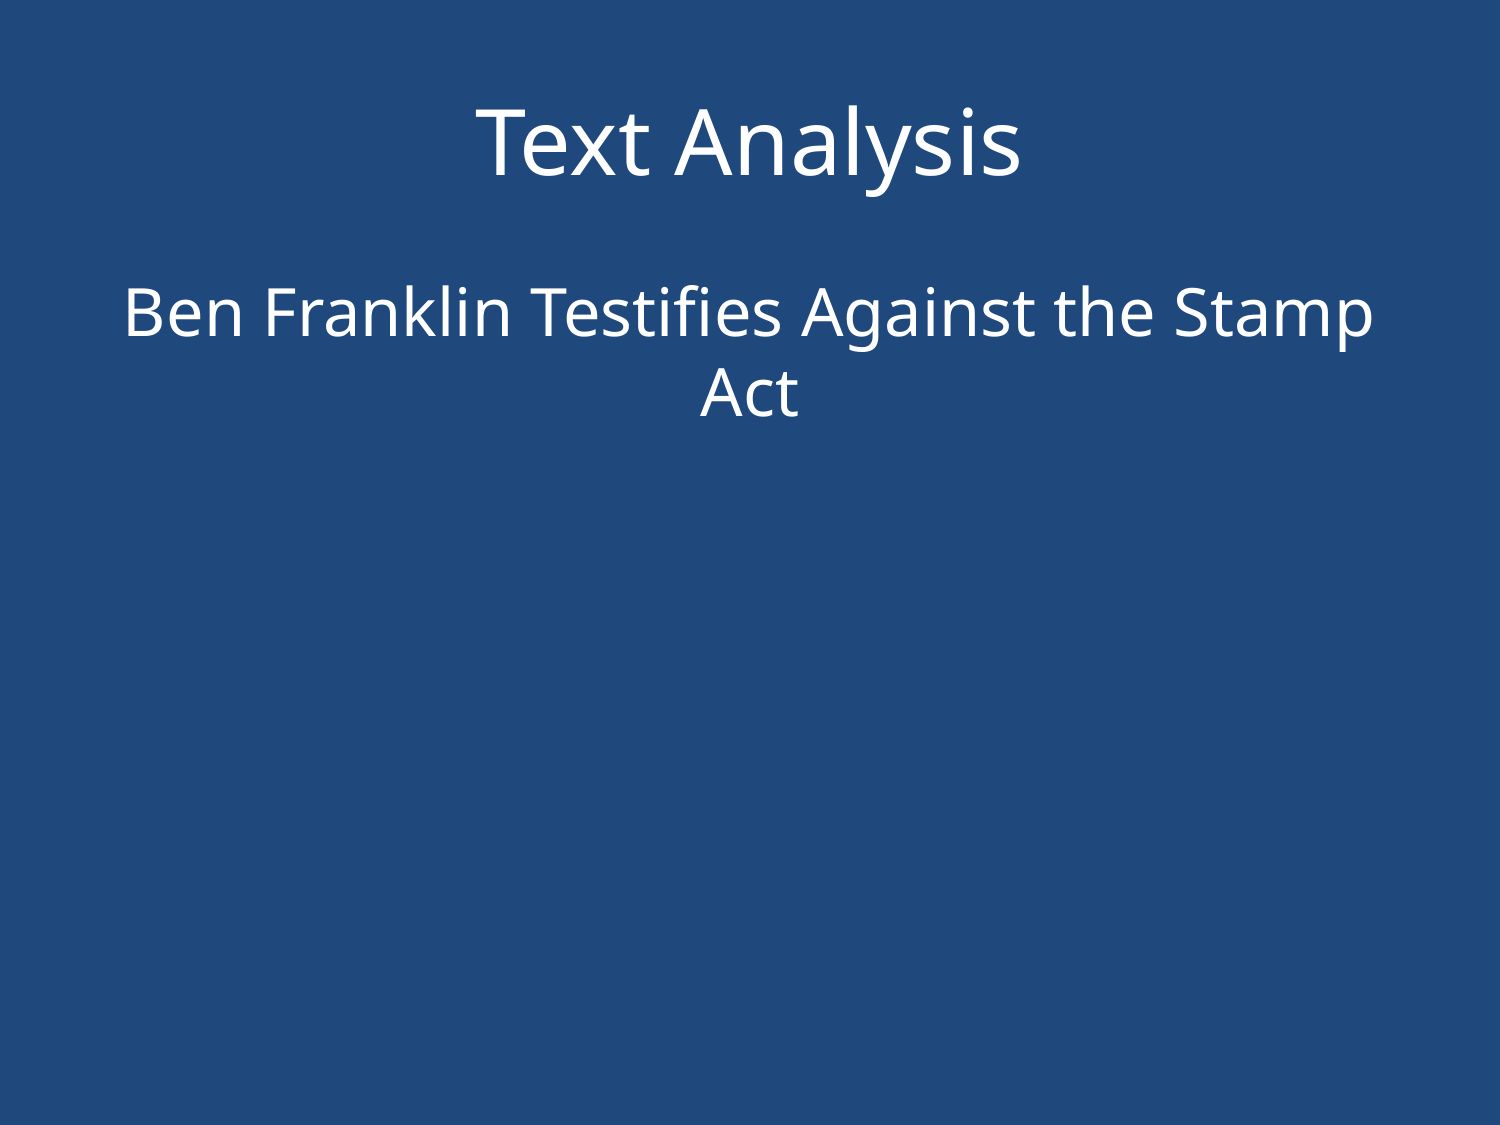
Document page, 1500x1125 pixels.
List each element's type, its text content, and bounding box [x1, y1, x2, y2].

title Text Analysis [75, 45, 1425, 233]
list Ben Franklin Testifies Against the Stamp Act [75, 262, 1425, 1005]
